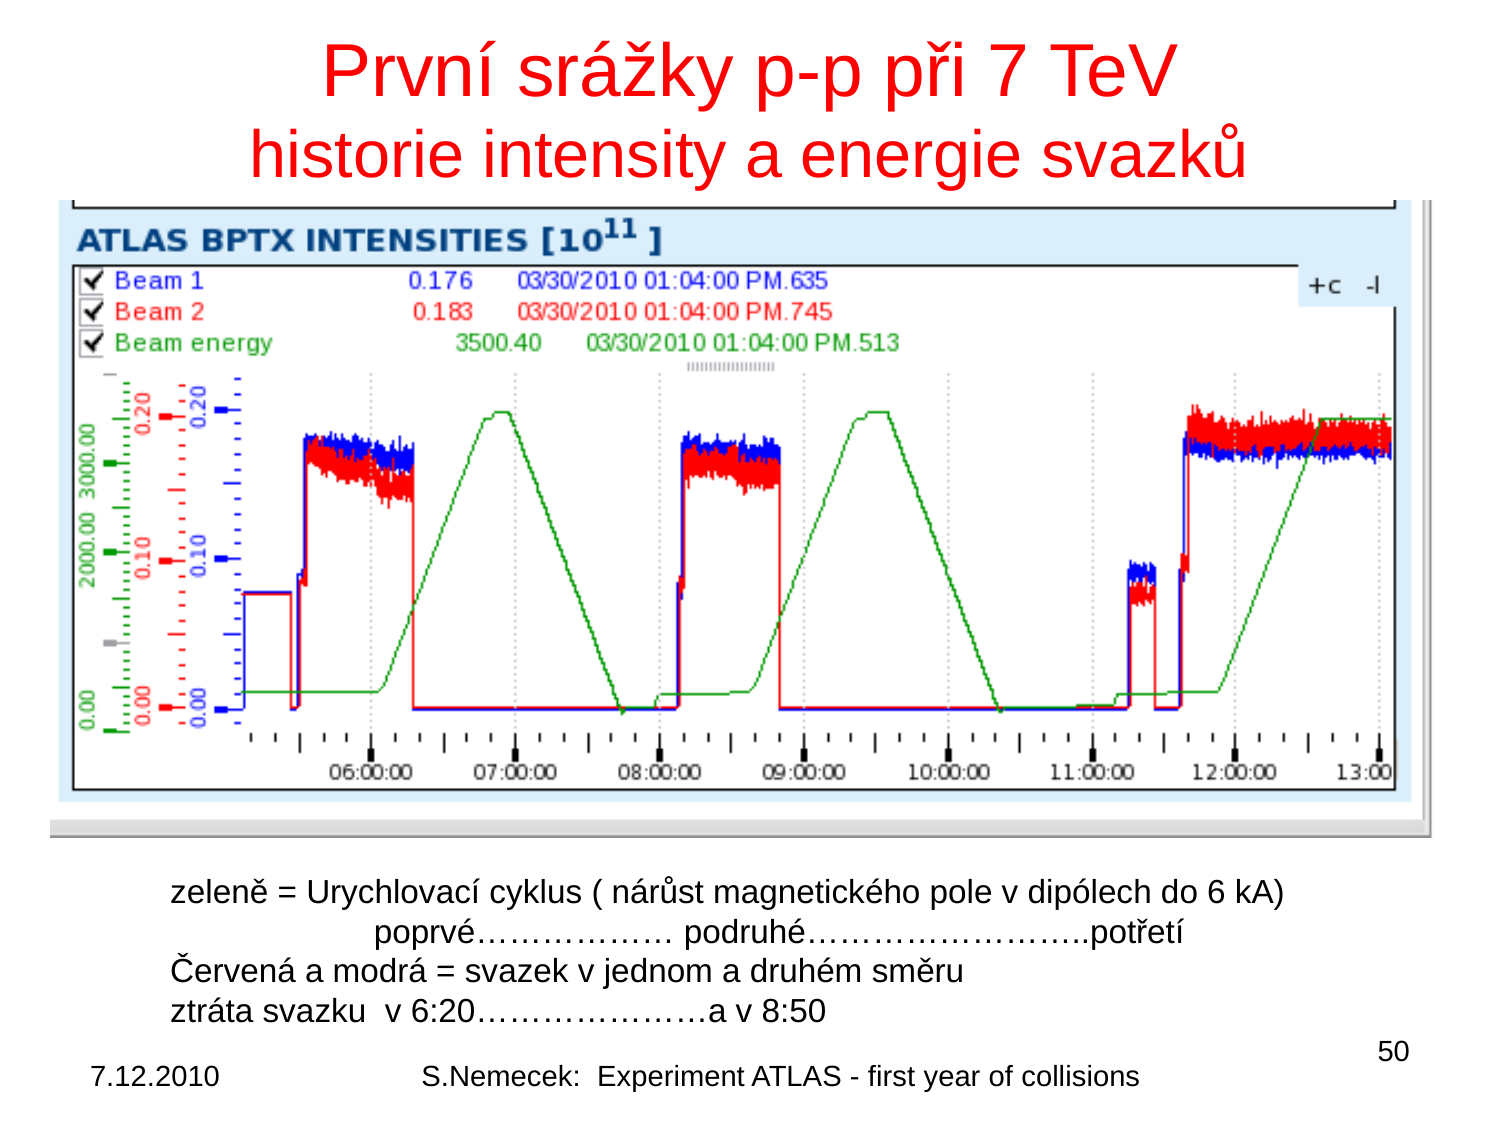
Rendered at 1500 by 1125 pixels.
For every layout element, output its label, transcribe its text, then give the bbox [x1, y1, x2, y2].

slide_number 50 [1074, 1024, 1426, 1103]
text_box zeleně = Urychlovací cyklus ( nárůst magnetického pole v dipólech do 6 kA) poprvé……………… podruhé……………………..potřetí Červená a modrá = svazek v jednom a druhém směru ztráta svazku v 6:20…………………a v 8:50 [155, 862, 1302, 1037]
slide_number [74, 1049, 399, 1103]
footer S.Nemecek: Experiment ATLAS - first year of collisions [399, 1049, 1163, 1103]
picture [49, 199, 1441, 838]
title První srážky p-p při 7 TeV historie intensity a energie svazků [74, 12, 1426, 198]
